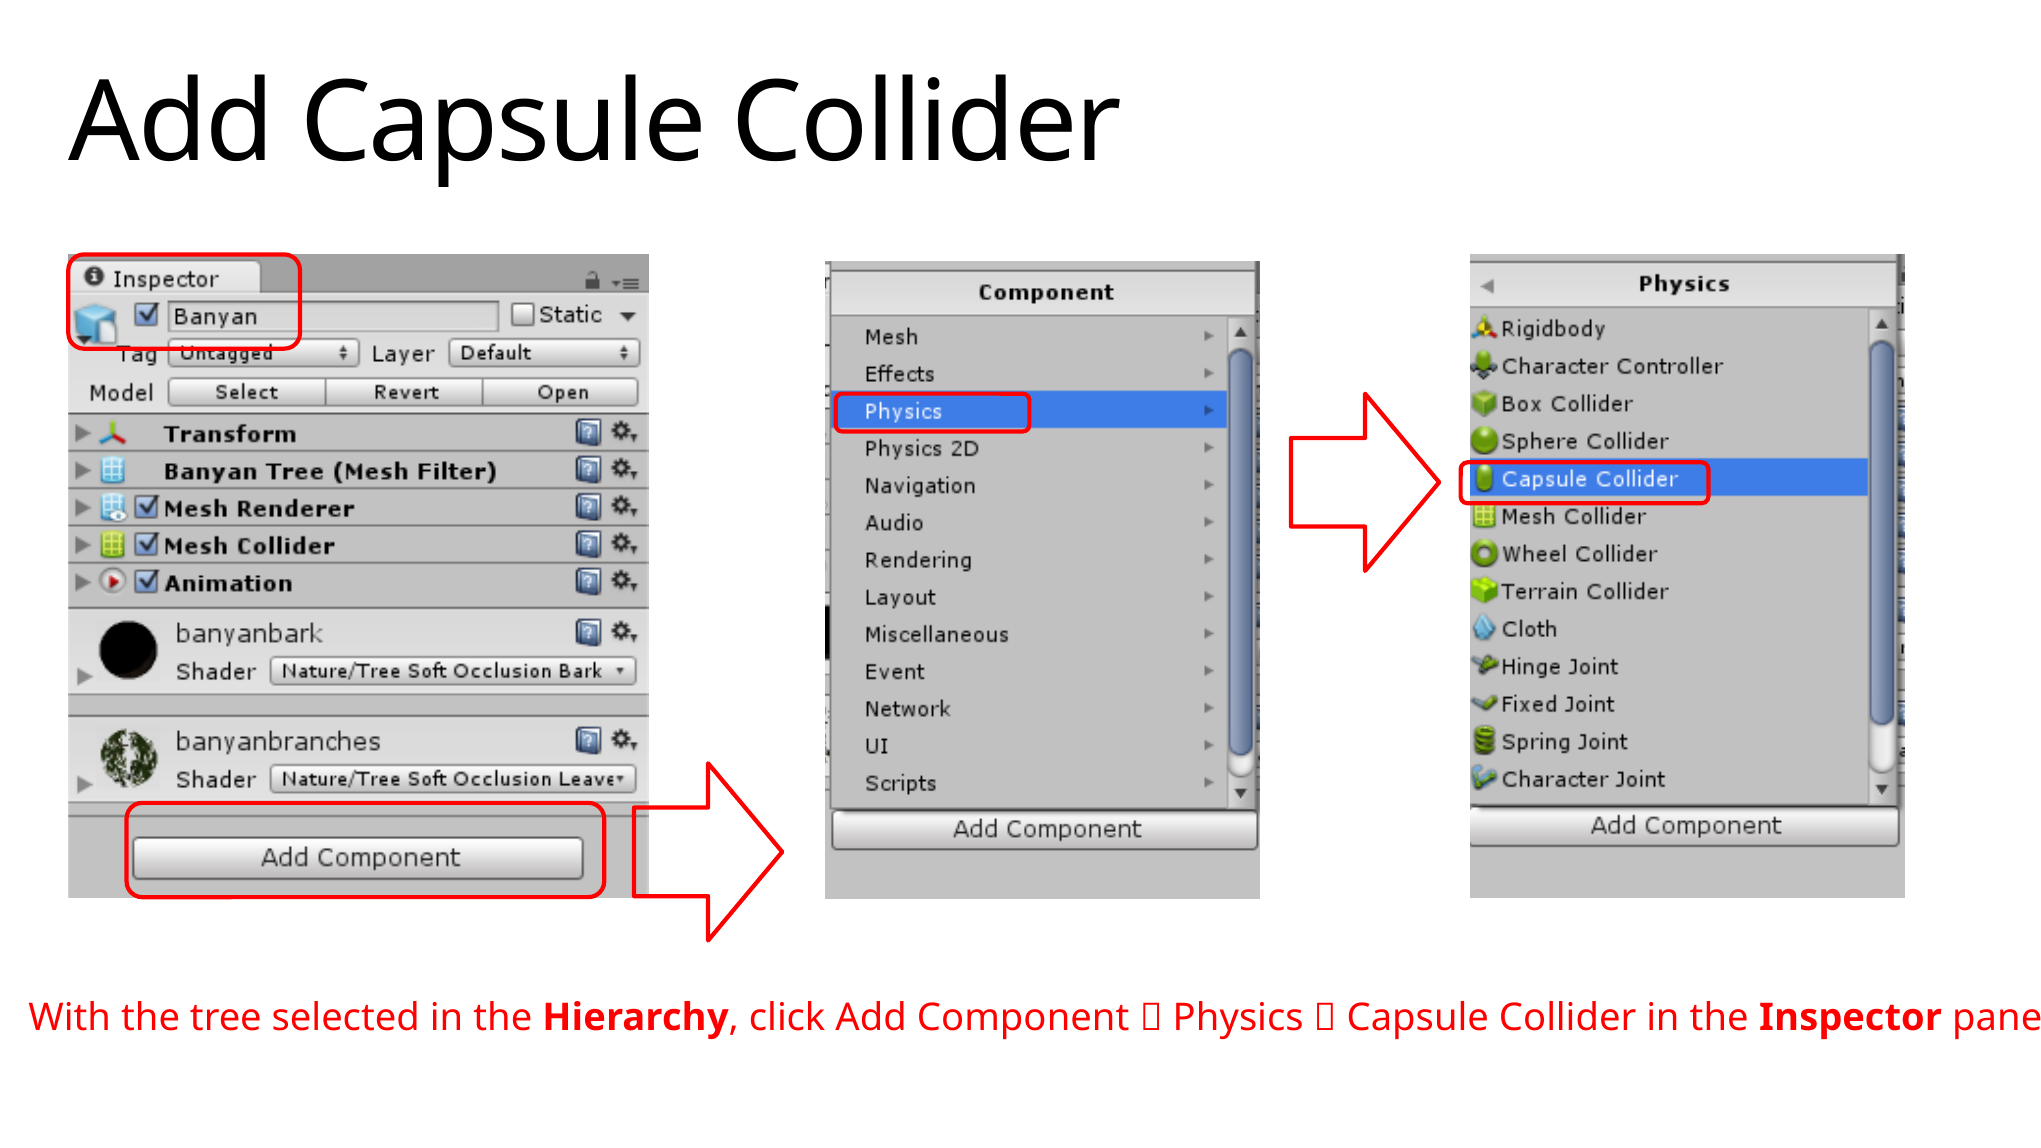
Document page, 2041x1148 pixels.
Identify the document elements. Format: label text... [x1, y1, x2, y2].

text_box [649, 762, 783, 942]
text_box [1459, 461, 1469, 505]
text_box With the tree selected in the Hierarchy, click Add Component  Physics  Capsule Collider in the Inspector panel [13, 984, 2041, 1046]
picture [1469, 254, 1906, 898]
picture [68, 254, 649, 898]
title Add Capsule Collider [45, 48, 1996, 199]
text_box [1290, 392, 1440, 572]
picture [824, 261, 1261, 899]
